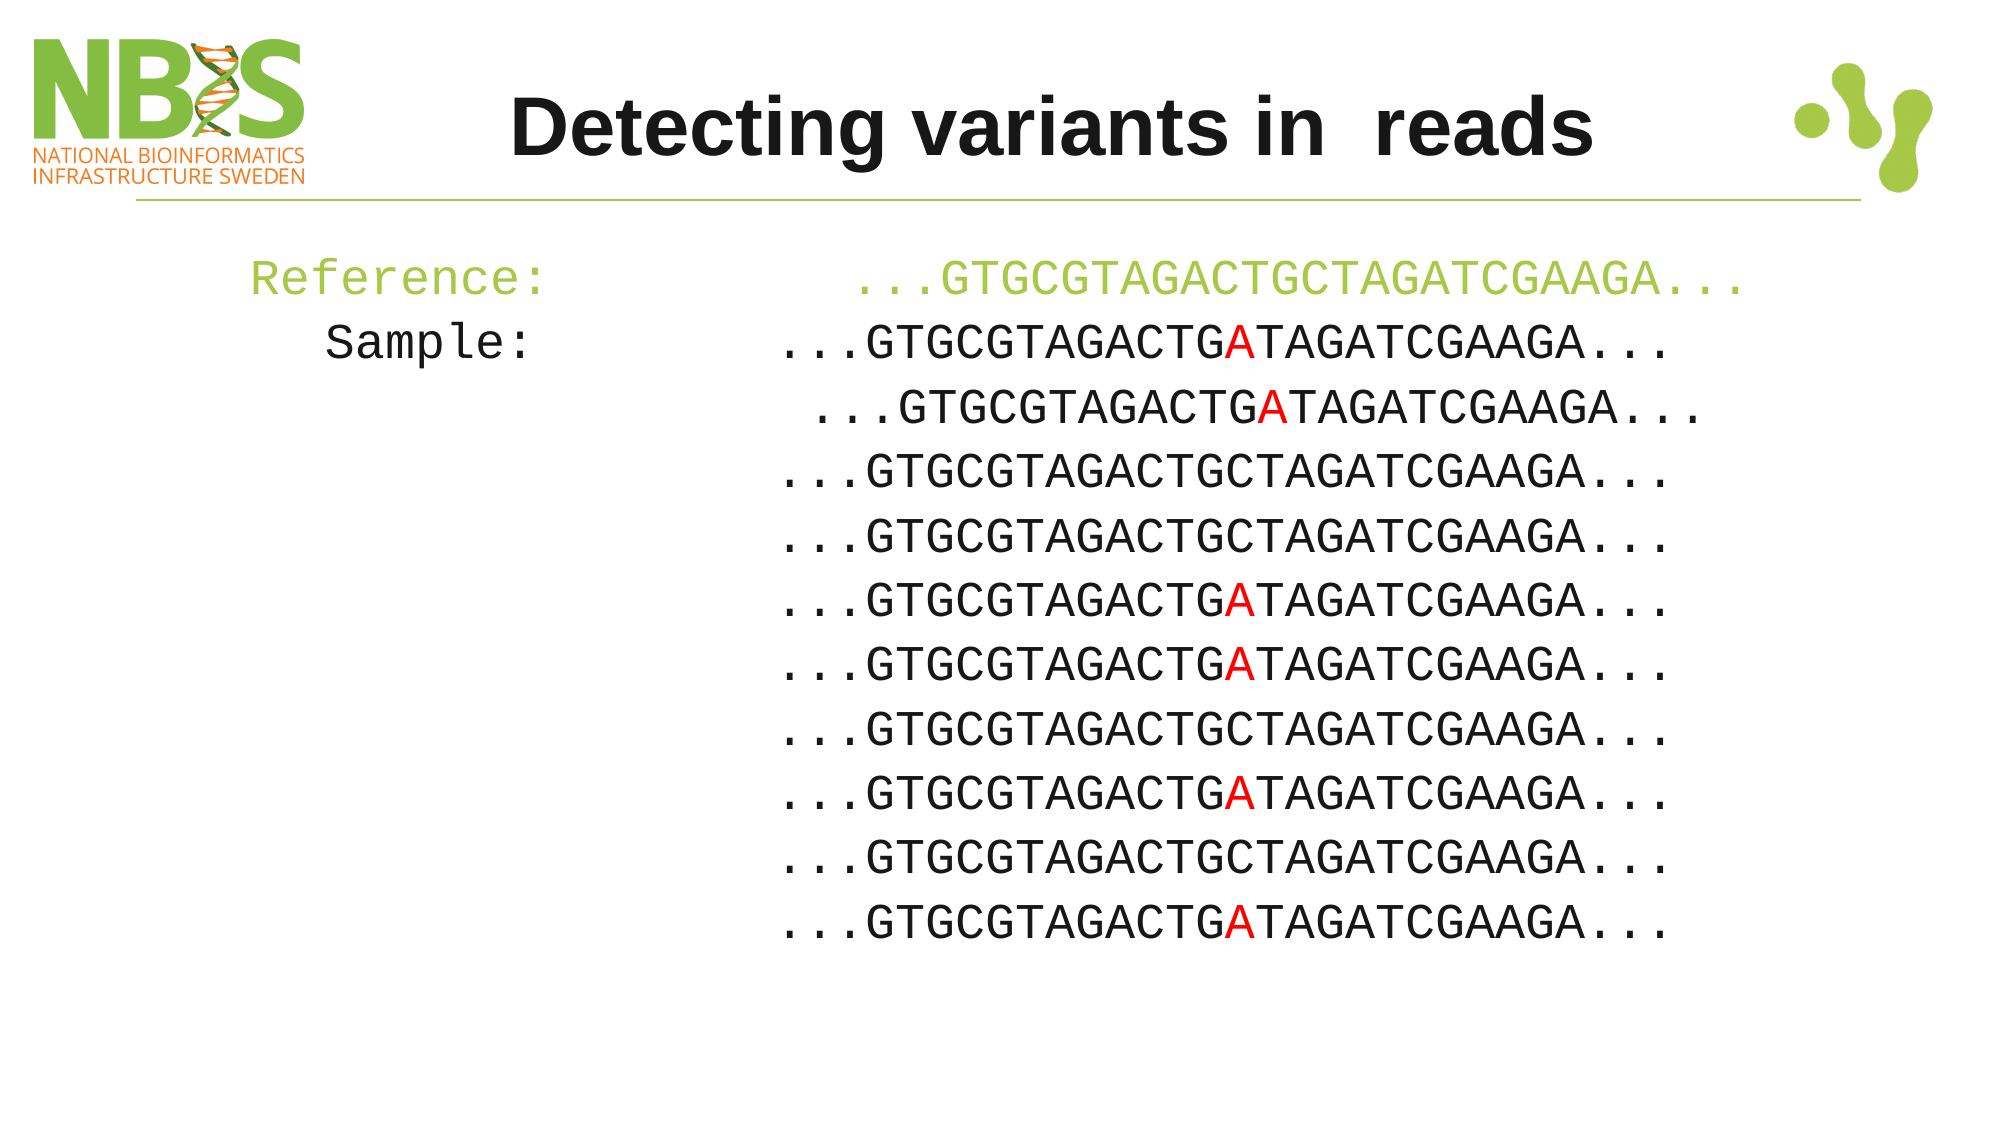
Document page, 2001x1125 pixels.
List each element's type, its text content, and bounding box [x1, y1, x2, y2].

list Reference: ...GTGCGTAGACTGCTAGATCGAAGA... Sample: ...GTGCGTAGACTGATAGATCGAAGA... ...GTGCGTAGACTGATAGATCGAAGA... ...GTGCGTAGACTGCTAGATCGAAGA... ...GTGCGTAGACTGCTAGATCGAAGA... ...GTGCGTAGACTGATAGATCGAAGA... ...GTGCGTAGACTGATAGATCGAAGA... ...GTGCGTAGACTGCTAGATCGAAGA... ...GTGCGTAGACTGATAGATCGAAGA... ...GTGCGTAGACTGCTAGATCGAAGA... ...GTGCGTAGACTGATAGATCGAAGA... [137, 243, 1863, 1014]
title Detecting variants in reads [404, 59, 1703, 197]
picture [1790, 59, 1935, 196]
picture [34, 39, 304, 184]
